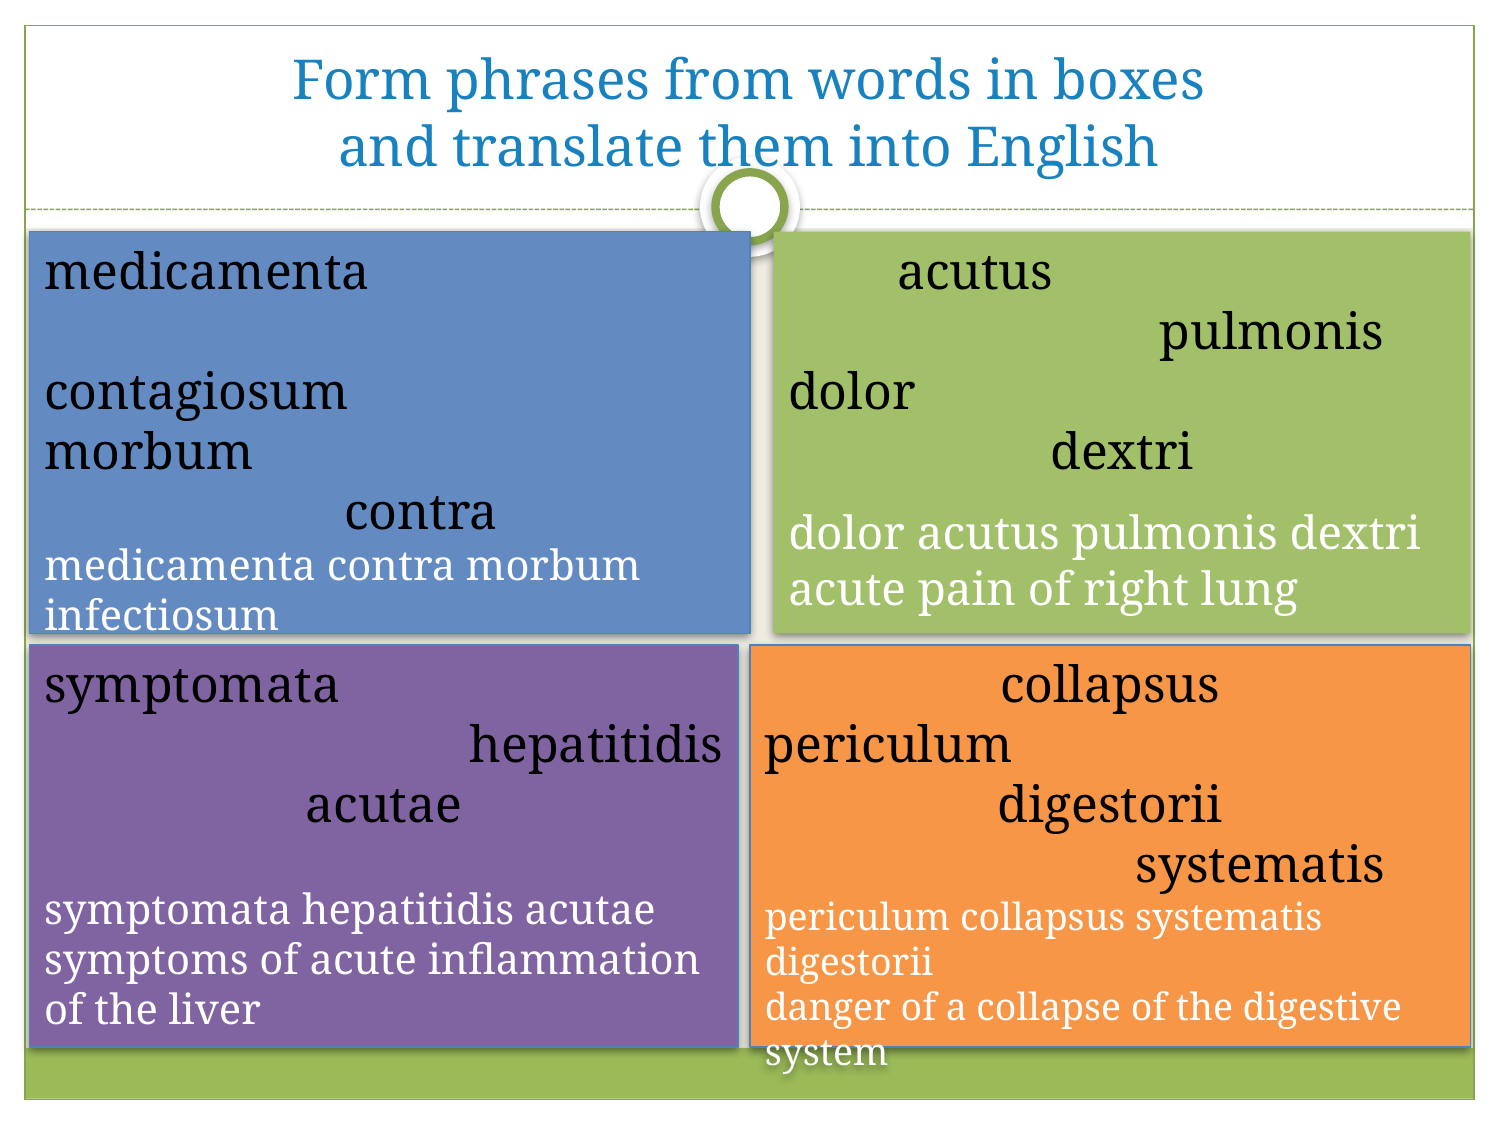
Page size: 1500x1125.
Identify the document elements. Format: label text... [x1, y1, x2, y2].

text_box collapsus periculum digestorii systematis periculum collapsus systematis digestorii danger of a collapse of the digestive system [749, 644, 1471, 1048]
text_box medicamenta contagiosum morbum contra medicamenta contra morbum infectiosum medicaments against infectious disease [29, 231, 751, 634]
text_box symptomata hepatitidis acutae symptomata hepatitidis acutae symptoms of acute inflammation of the liver [29, 644, 739, 1048]
text_box acutus pulmonis dolor dextri dolor acutus pulmonis dextri acute pain of right lung [773, 231, 1471, 634]
title Form phrases from words in boxes and translate them into English [49, 37, 1450, 185]
